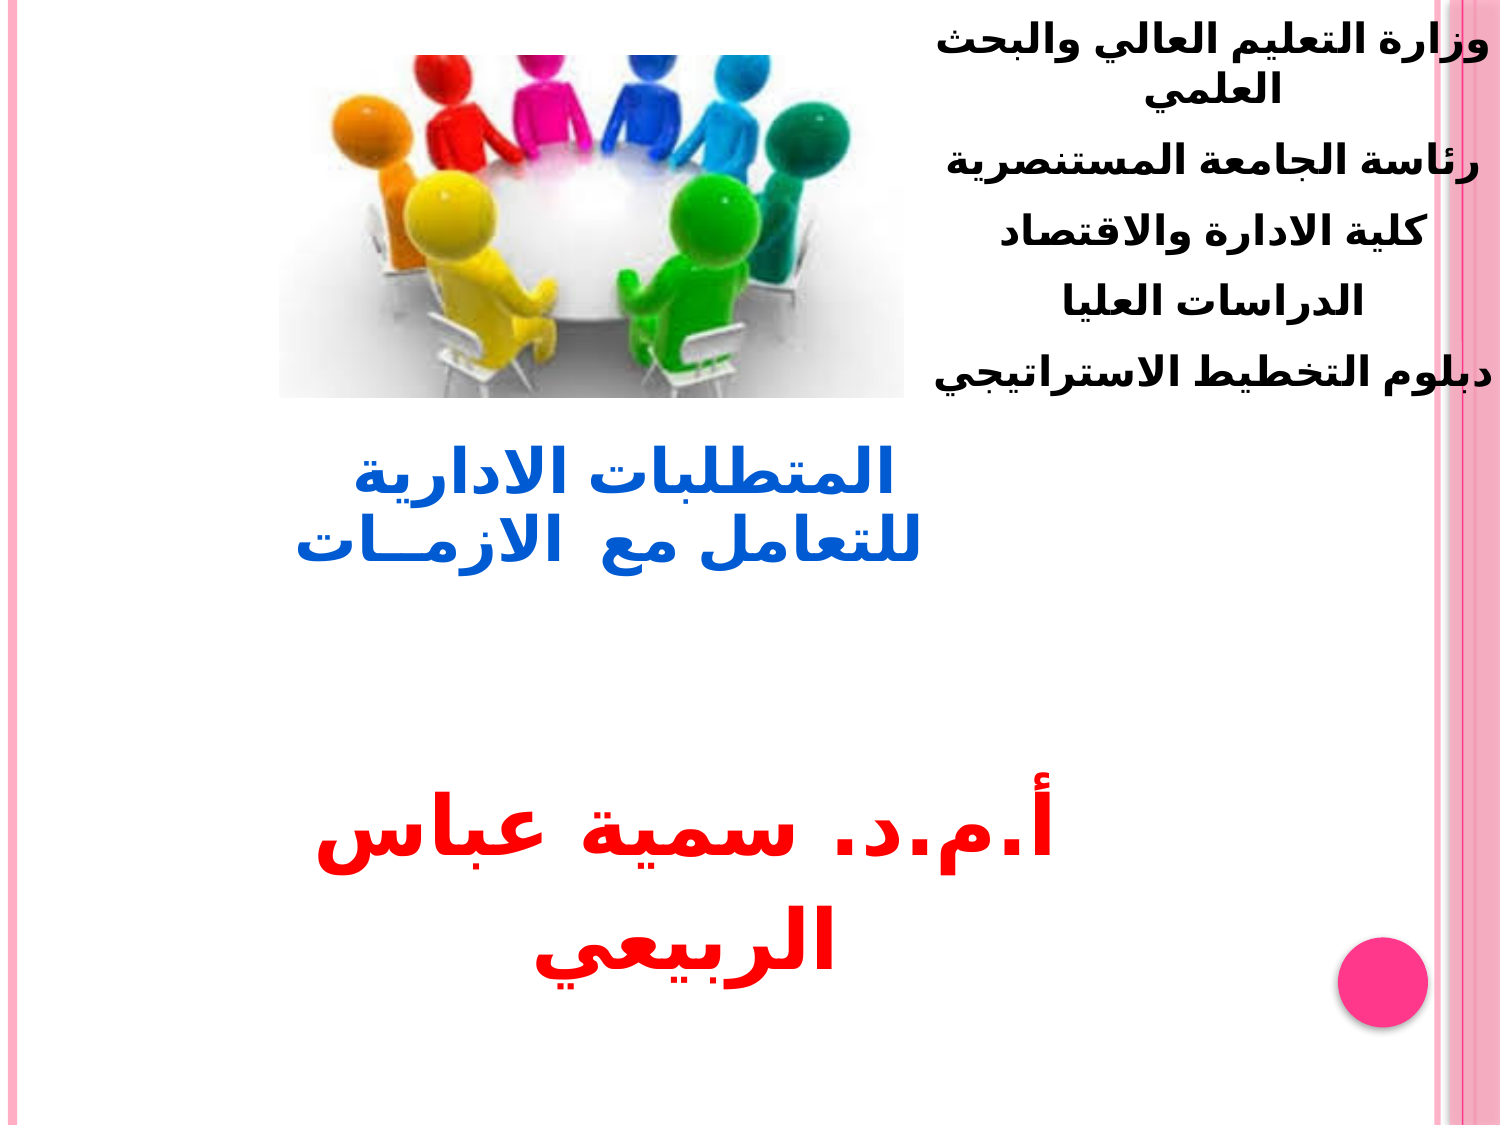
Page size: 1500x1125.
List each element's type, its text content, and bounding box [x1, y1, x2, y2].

list المتطلبات الادارية للتعامل مع الازمــات [275, 432, 974, 644]
picture [717, 113, 723, 124]
text_box وزارة التعليم العالي والبحث العلمي رئاسة الجامعة المستنصرية كلية الادارة والاقتصاد الدراسات العليا دبلوم التخطيط الاستراتيجي [891, 4, 1500, 403]
picture [278, 55, 905, 399]
picture [731, 138, 739, 153]
text_box أ.م.د. سمية عباس الربيعي [281, 749, 1090, 995]
